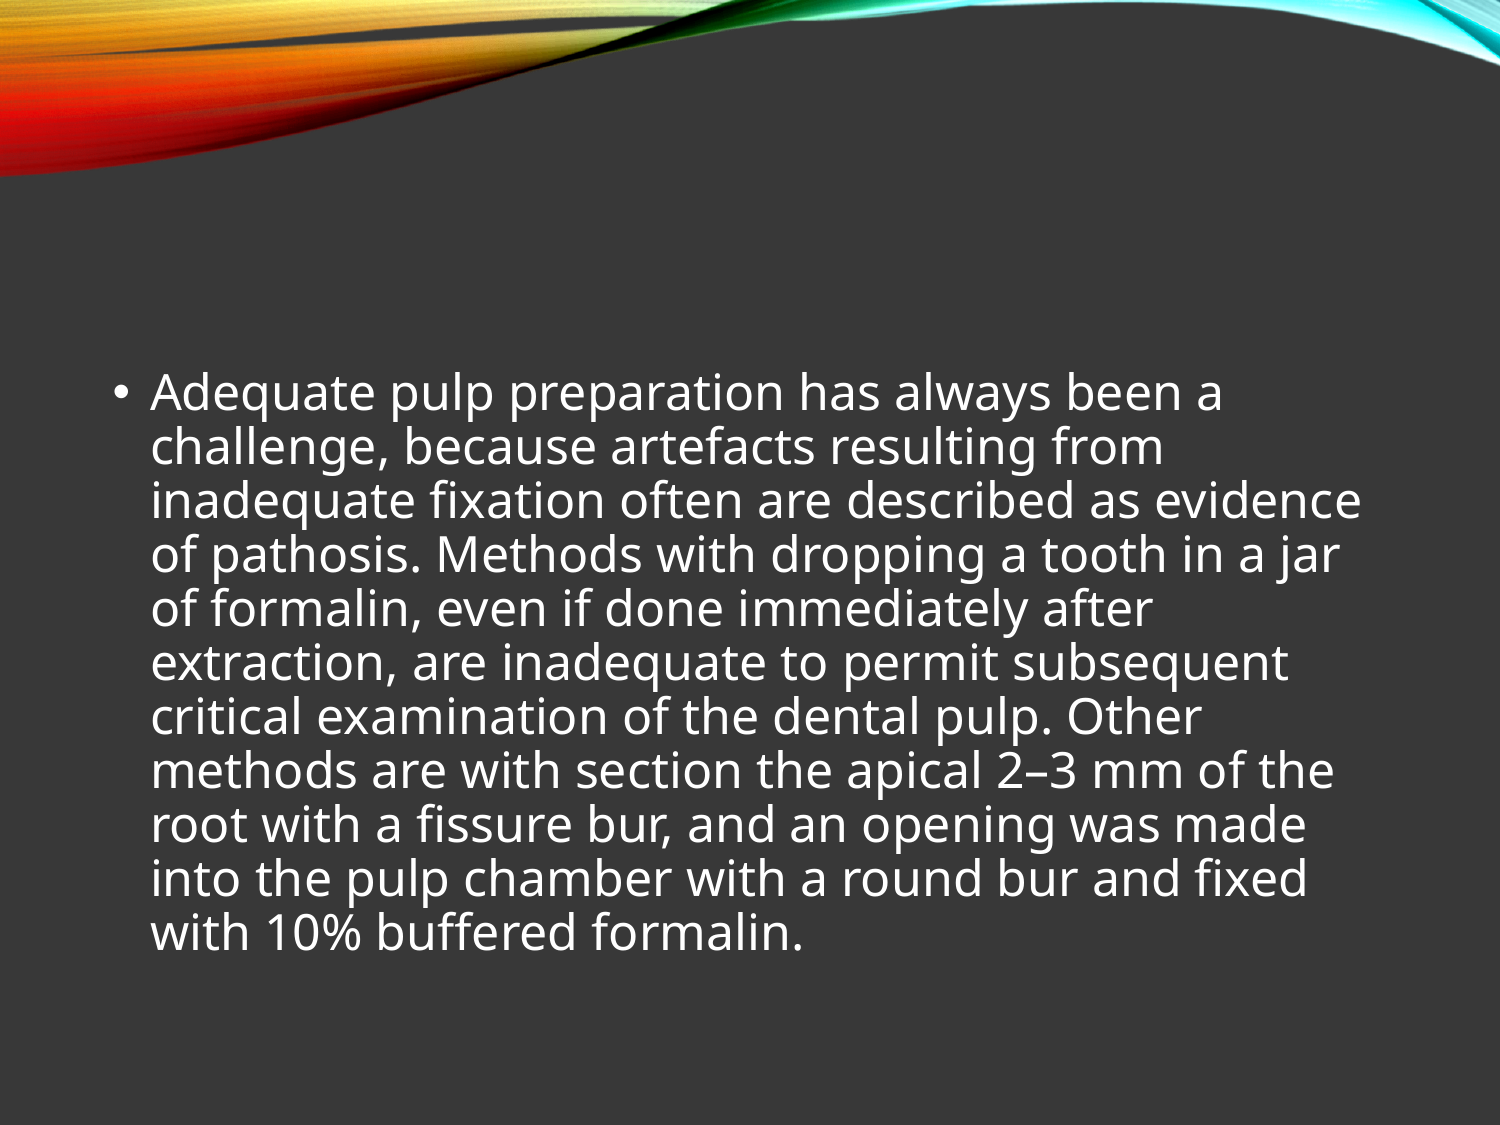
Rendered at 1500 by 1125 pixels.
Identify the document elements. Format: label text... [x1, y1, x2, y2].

list Adequate pulp preparation has always been a challenge, because artefacts resulting from inadequate fixation often are described as evidence of pathosis. Methods with dropping a tooth in a jar of formalin, even if done immediately after extraction, are inadequate to permit subsequent critical examination of the dental pulp. Other methods are with section the apical 2–3 mm of the root with a fissure bur, and an opening was made into the pulp chamber with a round bur and fixed with 10% buffered formalin. [97, 360, 1403, 1028]
picture [0, 0, 1500, 178]
